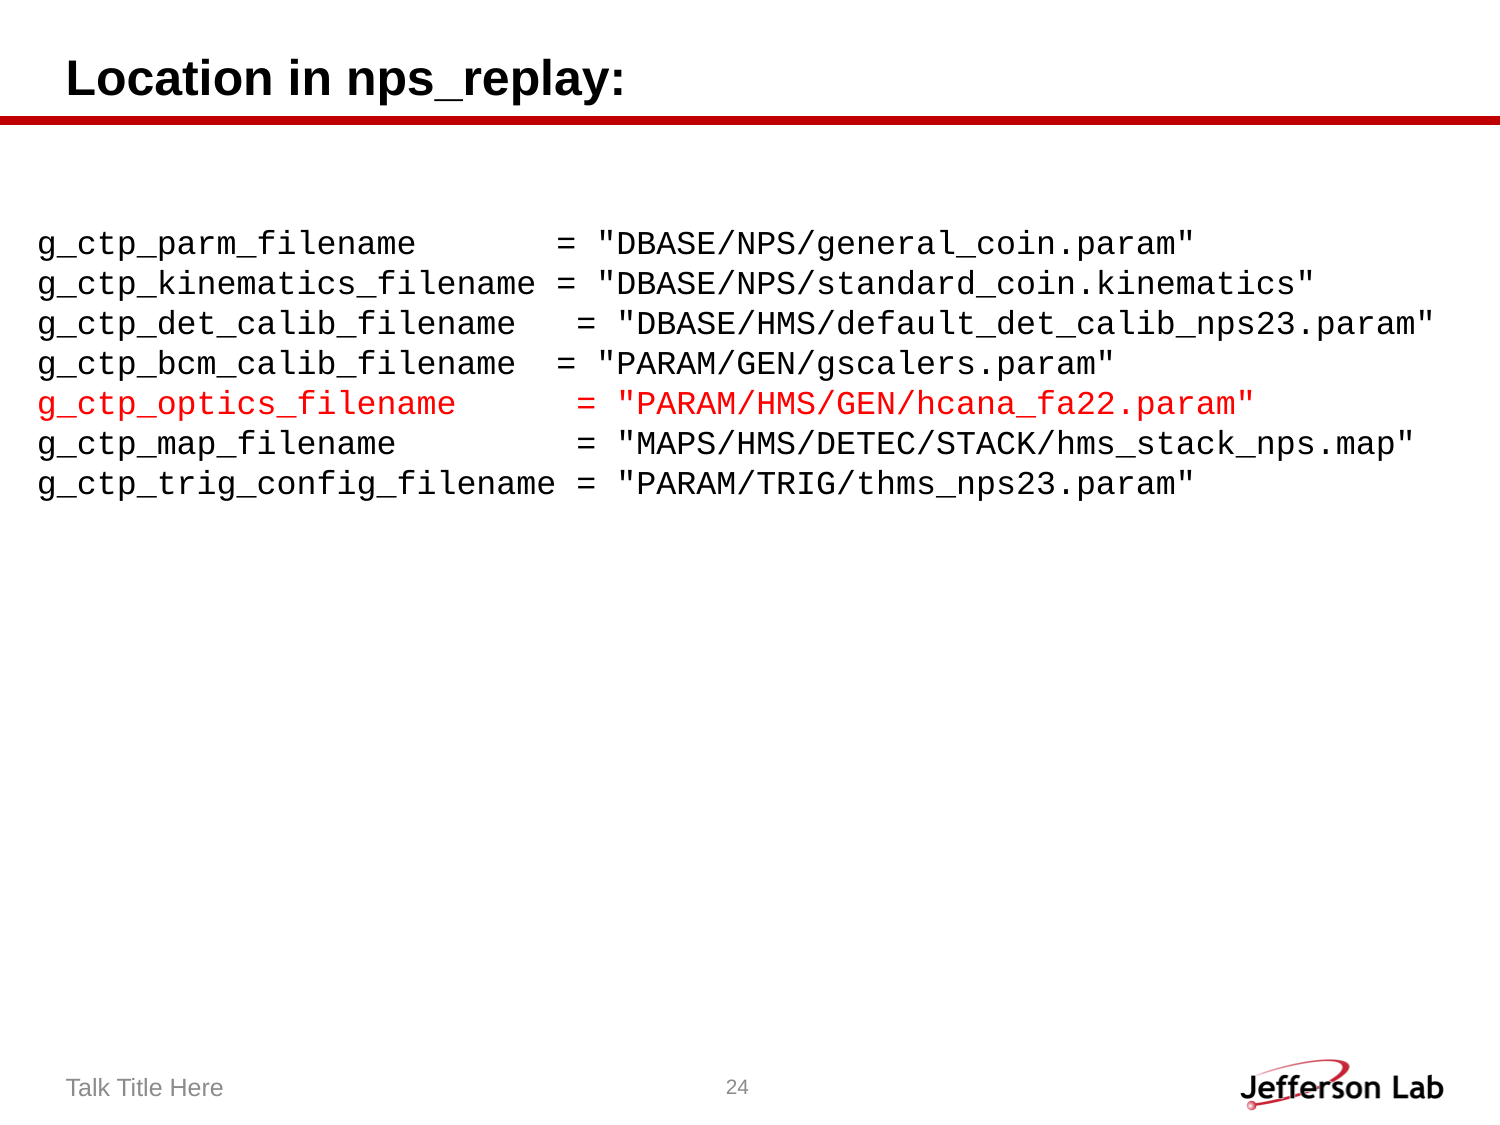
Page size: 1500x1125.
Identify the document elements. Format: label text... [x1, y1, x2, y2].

title Location in nps_replay: [50, 39, 1440, 120]
footer Talk Title Here [50, 1060, 694, 1112]
picture [1238, 1051, 1457, 1122]
slide_number 24 [693, 1060, 782, 1111]
text_box g_ctp_parm_filename = "DBASE/NPS/general_coin.param" g_ctp_kinematics_filename = "DBASE/NPS/standard_coin.kinematics" g_ctp_det_calib_filename = "DBASE/HMS/default_det_calib_nps23.param" g_ctp_bcm_calib_filename = "PARAM/GEN/gscalers.param" g_ctp_optics_filename = "PARAM/HMS/GEN/hcana_fa22.param" g_ctp_map_filename = "MAPS/HMS/DETEC/STACK/hms_stack_nps.map" g_ctp_trig_config_filename = "PARAM/TRIG/thms_nps23.param" [22, 214, 1500, 509]
